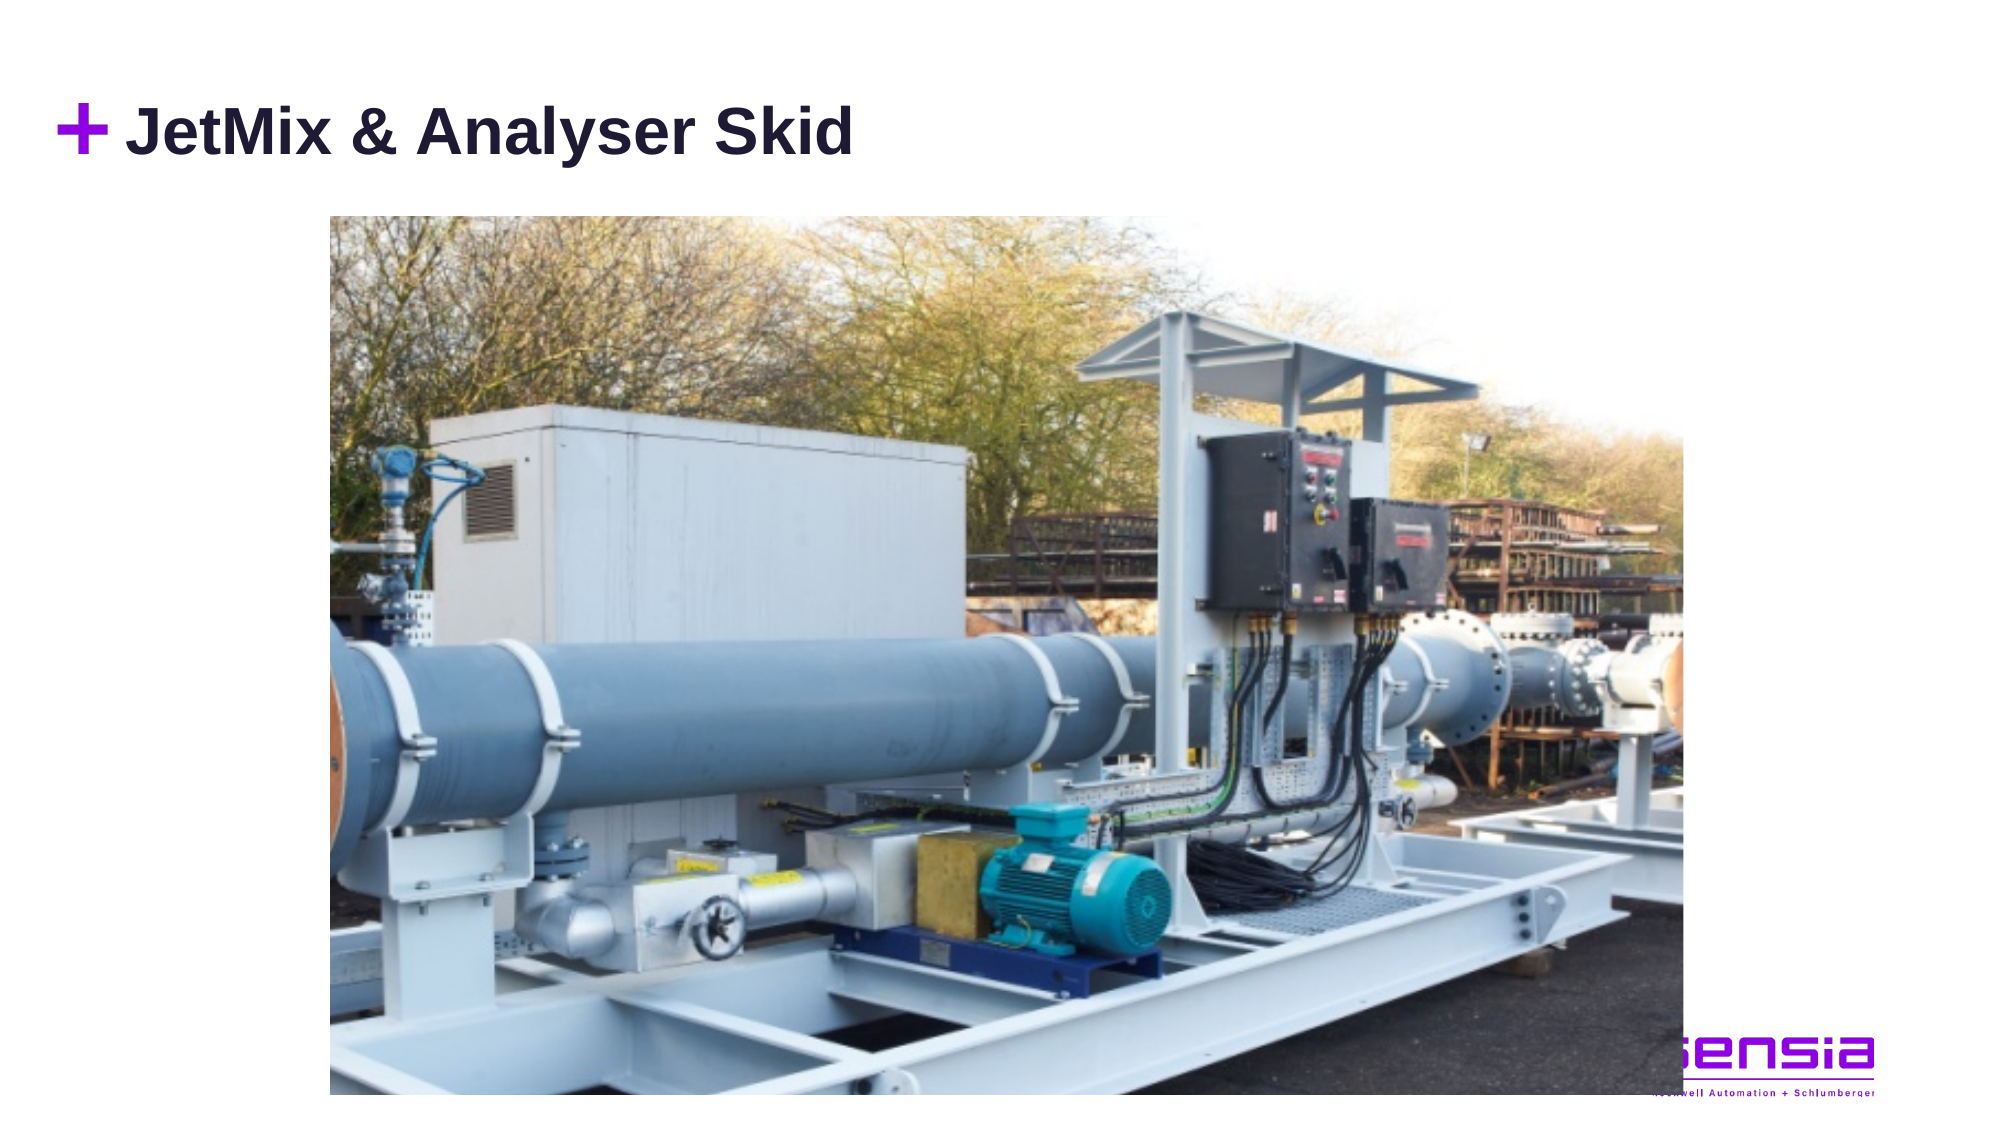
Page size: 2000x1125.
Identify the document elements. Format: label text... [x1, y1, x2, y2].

picture [329, 215, 1684, 1095]
title JetMix & Analyser Skid [125, 87, 1874, 216]
